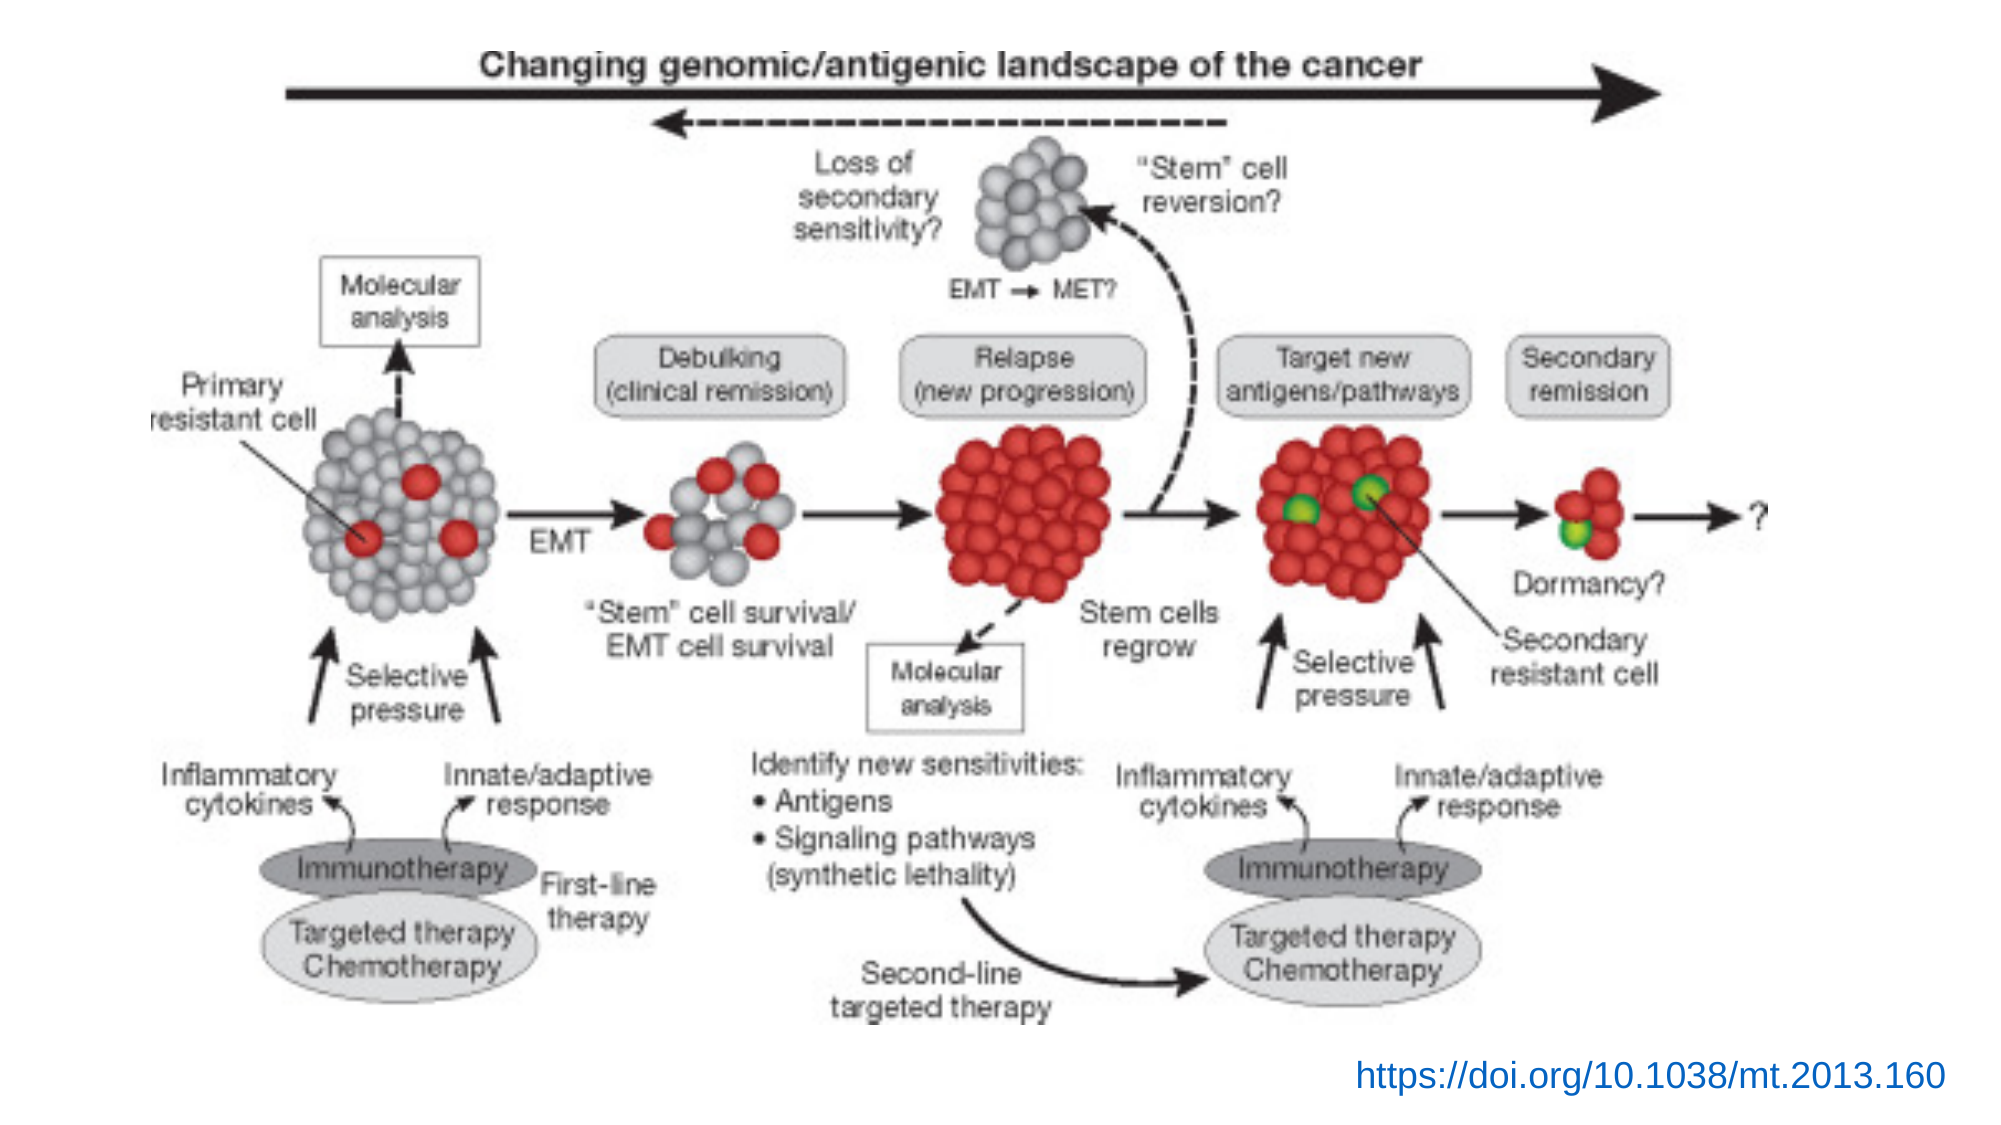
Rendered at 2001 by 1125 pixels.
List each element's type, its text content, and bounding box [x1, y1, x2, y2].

picture [151, 51, 1768, 1025]
text_box https://doi.org/10.1038/mt.2013.160 [1340, 1043, 1962, 1104]
